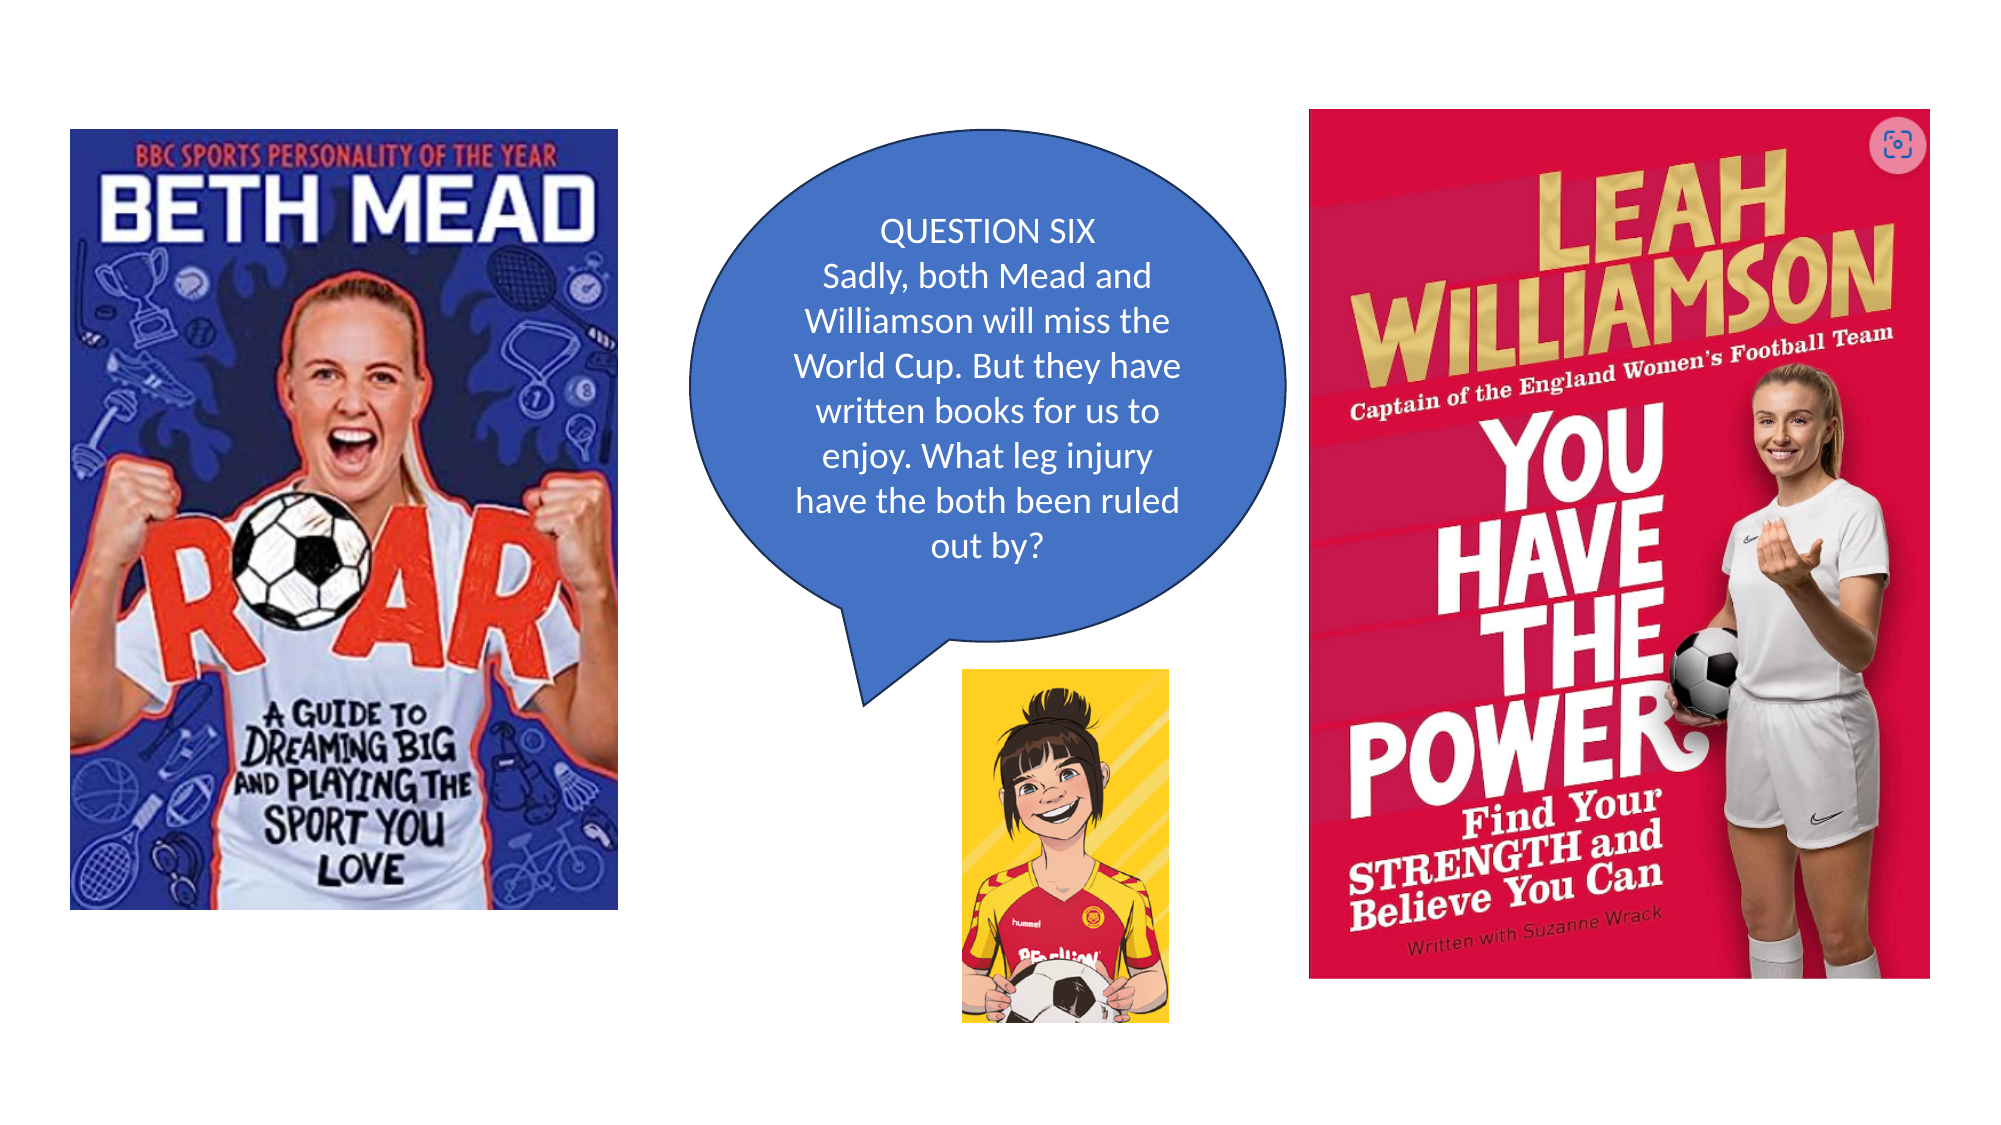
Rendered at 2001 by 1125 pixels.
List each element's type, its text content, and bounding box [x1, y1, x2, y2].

picture [1309, 109, 1930, 980]
picture [962, 669, 1169, 1023]
text_box QUESTION SIX Sadly, both Mead and Williamson will miss the World Cup. But they have written books for us to enjoy. What leg injury have the both been ruled out by? [689, 128, 1287, 708]
picture [70, 129, 618, 910]
